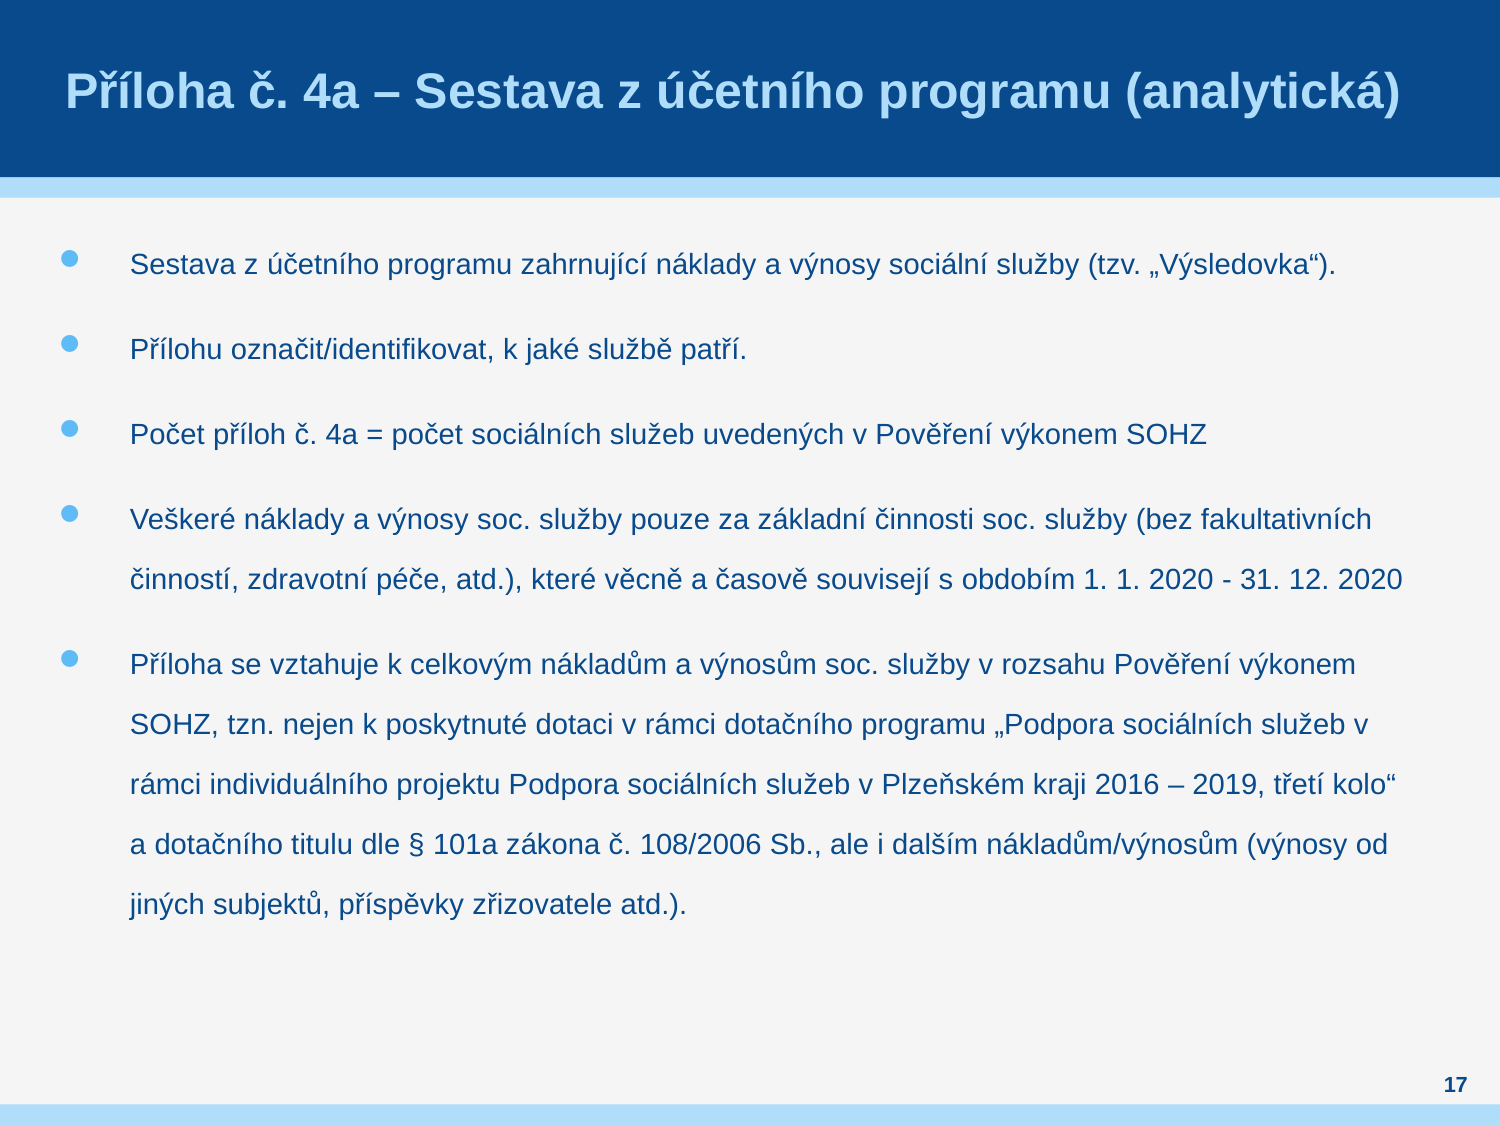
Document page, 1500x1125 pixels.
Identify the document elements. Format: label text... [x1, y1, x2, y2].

title Příloha č. 4a – Sestava z účetního programu (analytická) [59, 0, 1441, 178]
list Sestava z účetního programu zahrnující náklady a výnosy sociální služby (tzv. „Výsledovka“). Přílohu označit/identifikovat, k jaké službě patří. Počet příloh č. 4a = počet sociálních služeb uvedených v Pověření výkonem SOHZ Veškeré náklady a výnosy soc. služby pouze za základní činnosti soc. služby (bez fakultativních činností, zdravotní péče, atd.), které věcně a časově souvisejí s obdobím 1. 1. 2020 - 31. 12. 2020 Příloha se vztahuje k celkovým nákladům a výnosům soc. služby v rozsahu Pověření výkonem SOHZ, tzn. nejen k poskytnuté dotaci v rámci dotačního programu „Podpora sociálních služeb v rámci individuálního projektu Podpora sociálních služeb v Plzeňském kraji 2016 – 2019, třetí kolo“ a dotačního titulu dle § 101a zákona č. 108/2006 Sb., ale i dalším nákladům/výnosům (výnosy od jiných subjektů, příspěvky zřizovatele atd.). [59, 219, 1412, 1047]
slide_number 17 [1417, 1068, 1495, 1099]
